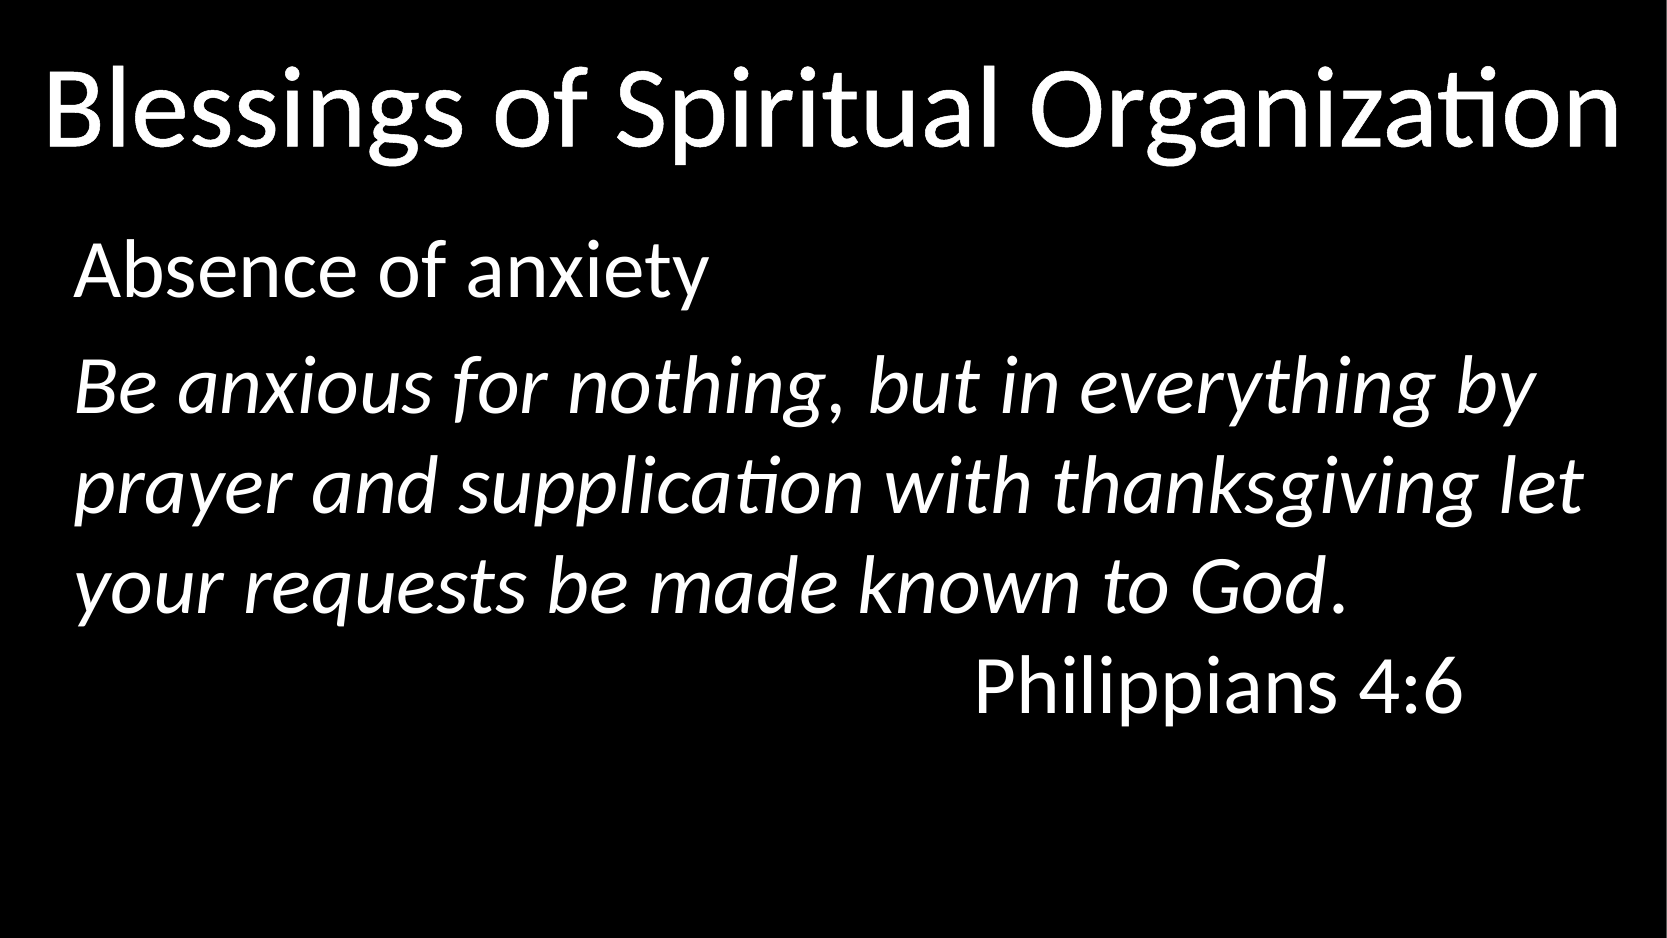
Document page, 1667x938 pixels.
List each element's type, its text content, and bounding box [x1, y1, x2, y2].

title Blessings of Spiritual Organization [20, 18, 1646, 182]
list Absence of anxiety Be anxious for nothing, but in everything by prayer and supplication with thanksgiving let your requests be made known to God. Philippians 4:6 [58, 206, 1659, 938]
